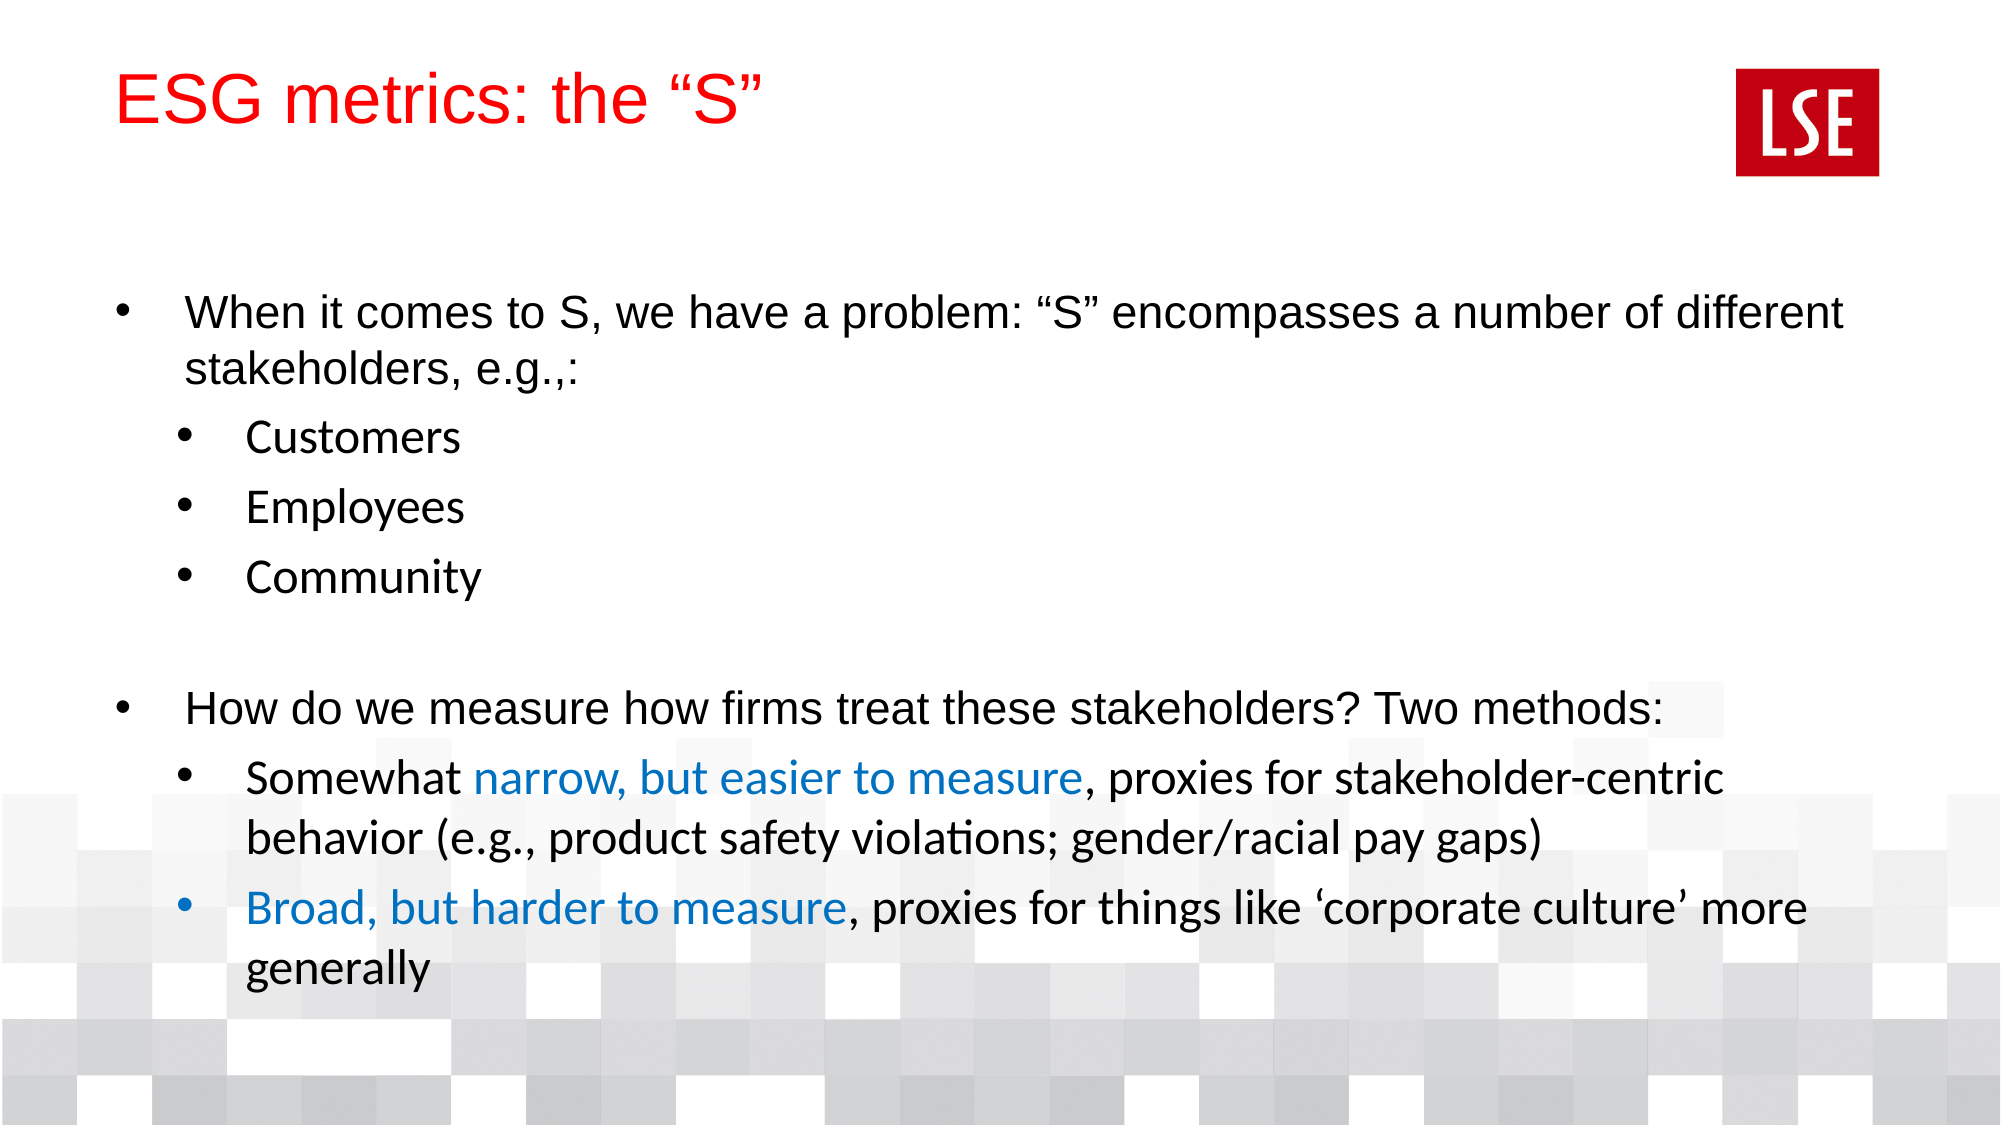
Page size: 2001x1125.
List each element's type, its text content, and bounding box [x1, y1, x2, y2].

title ESG metrics: the “S” [99, 45, 1627, 233]
list When it comes to S, we have a problem: “S” encompasses a number of different stakeholders, e.g.,: Customers Employees Community How do we measure how firms treat these stakeholders? Two methods: Somewhat narrow, but easier to measure, proxies for stakeholder-centric behavior (e.g., product safety violations; gender/racial pay gaps) Broad, but harder to measure, proxies for things like ‘corporate culture’ more generally [99, 273, 1890, 1014]
picture [0, 0, 2001, 1125]
